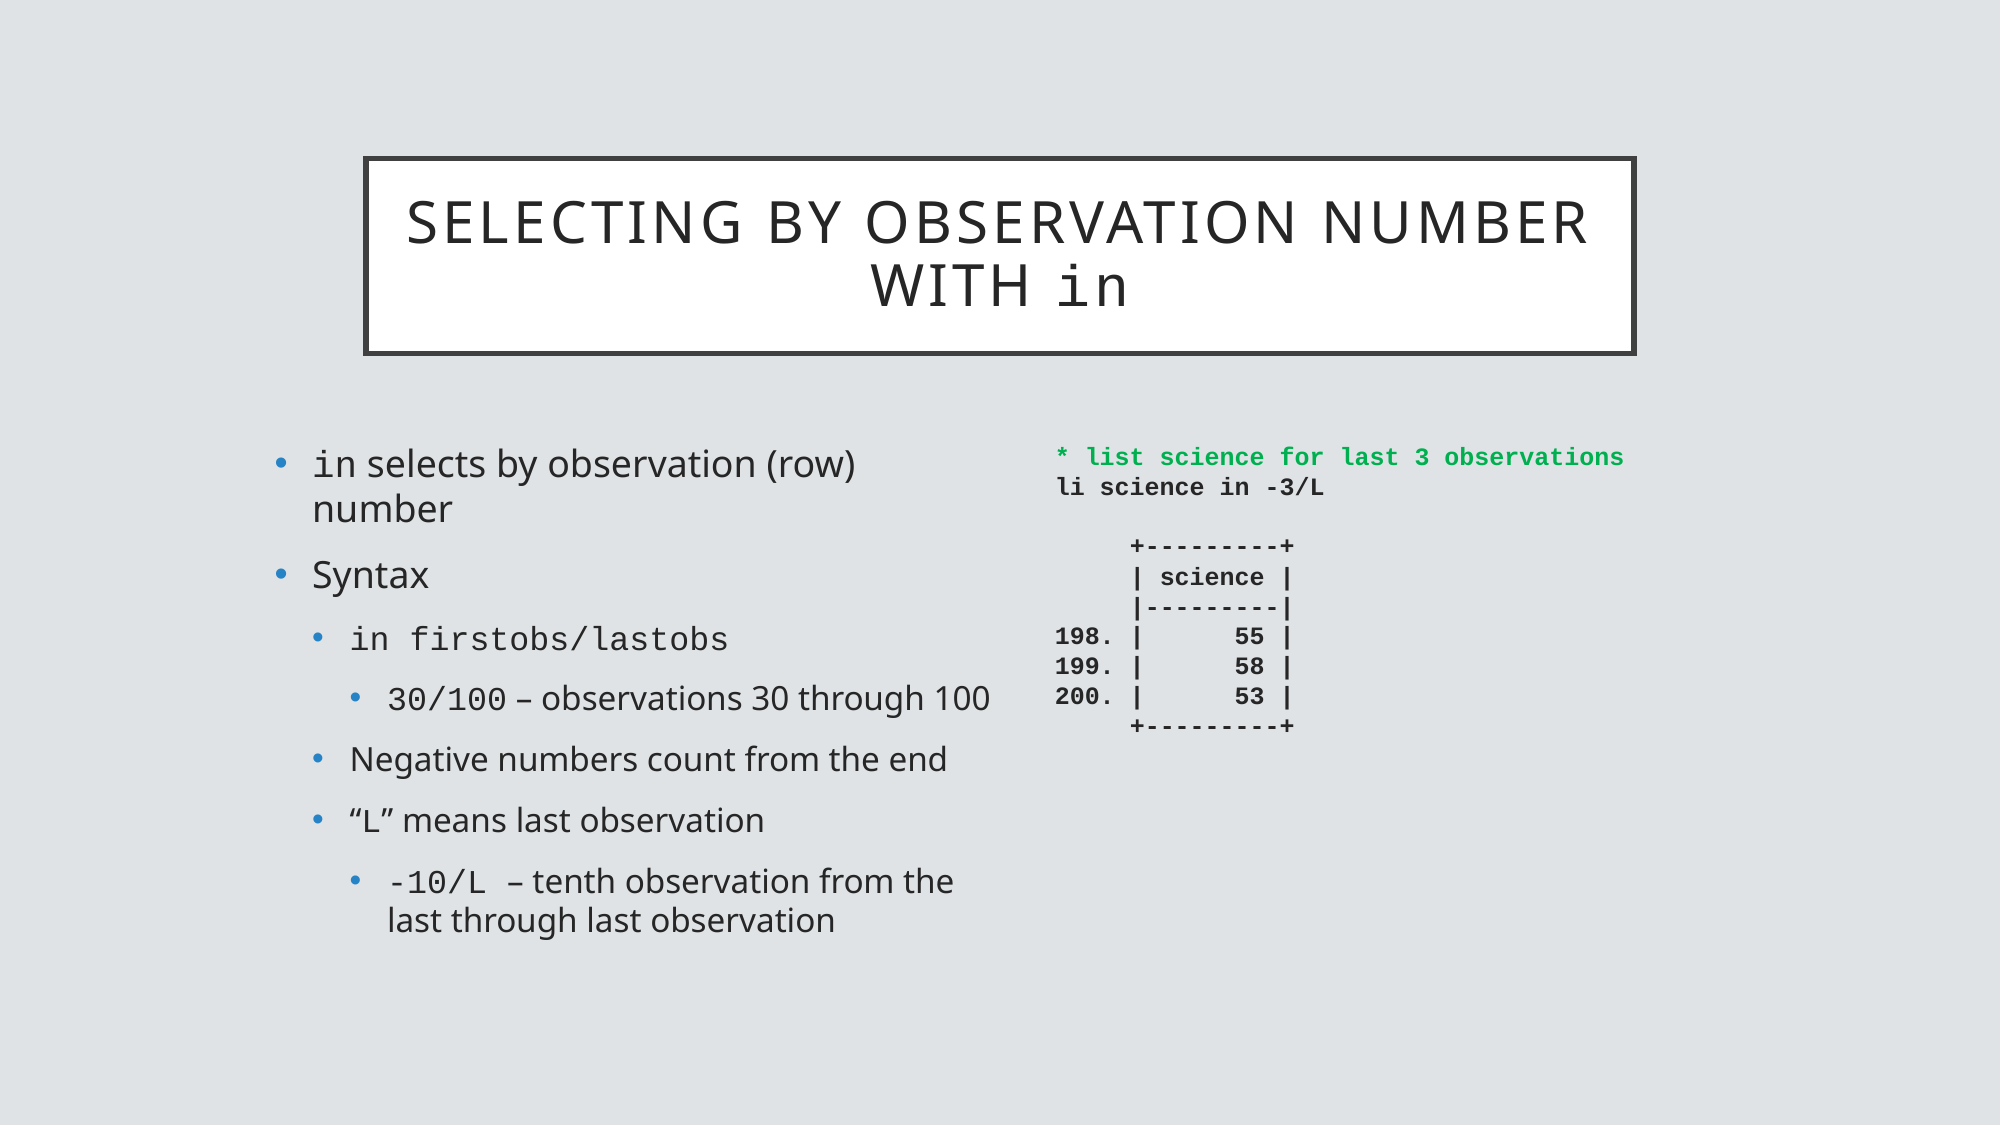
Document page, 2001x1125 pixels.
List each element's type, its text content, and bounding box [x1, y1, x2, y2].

title Selecting by observation number with in [363, 156, 1637, 356]
list * list science for last 3 observations li science in -3/L +---------+ | science | |---------| 198. | 55 | 199. | 58 | 200. | 53 | +---------+ [1039, 432, 1794, 961]
list in selects by observation (row) number Syntax in firstobs/lastobs 30/100 – observations 30 through 100 Negative numbers count from the end “L” means last observation -10/L – tenth observation from the last through last observation [259, 432, 1014, 961]
